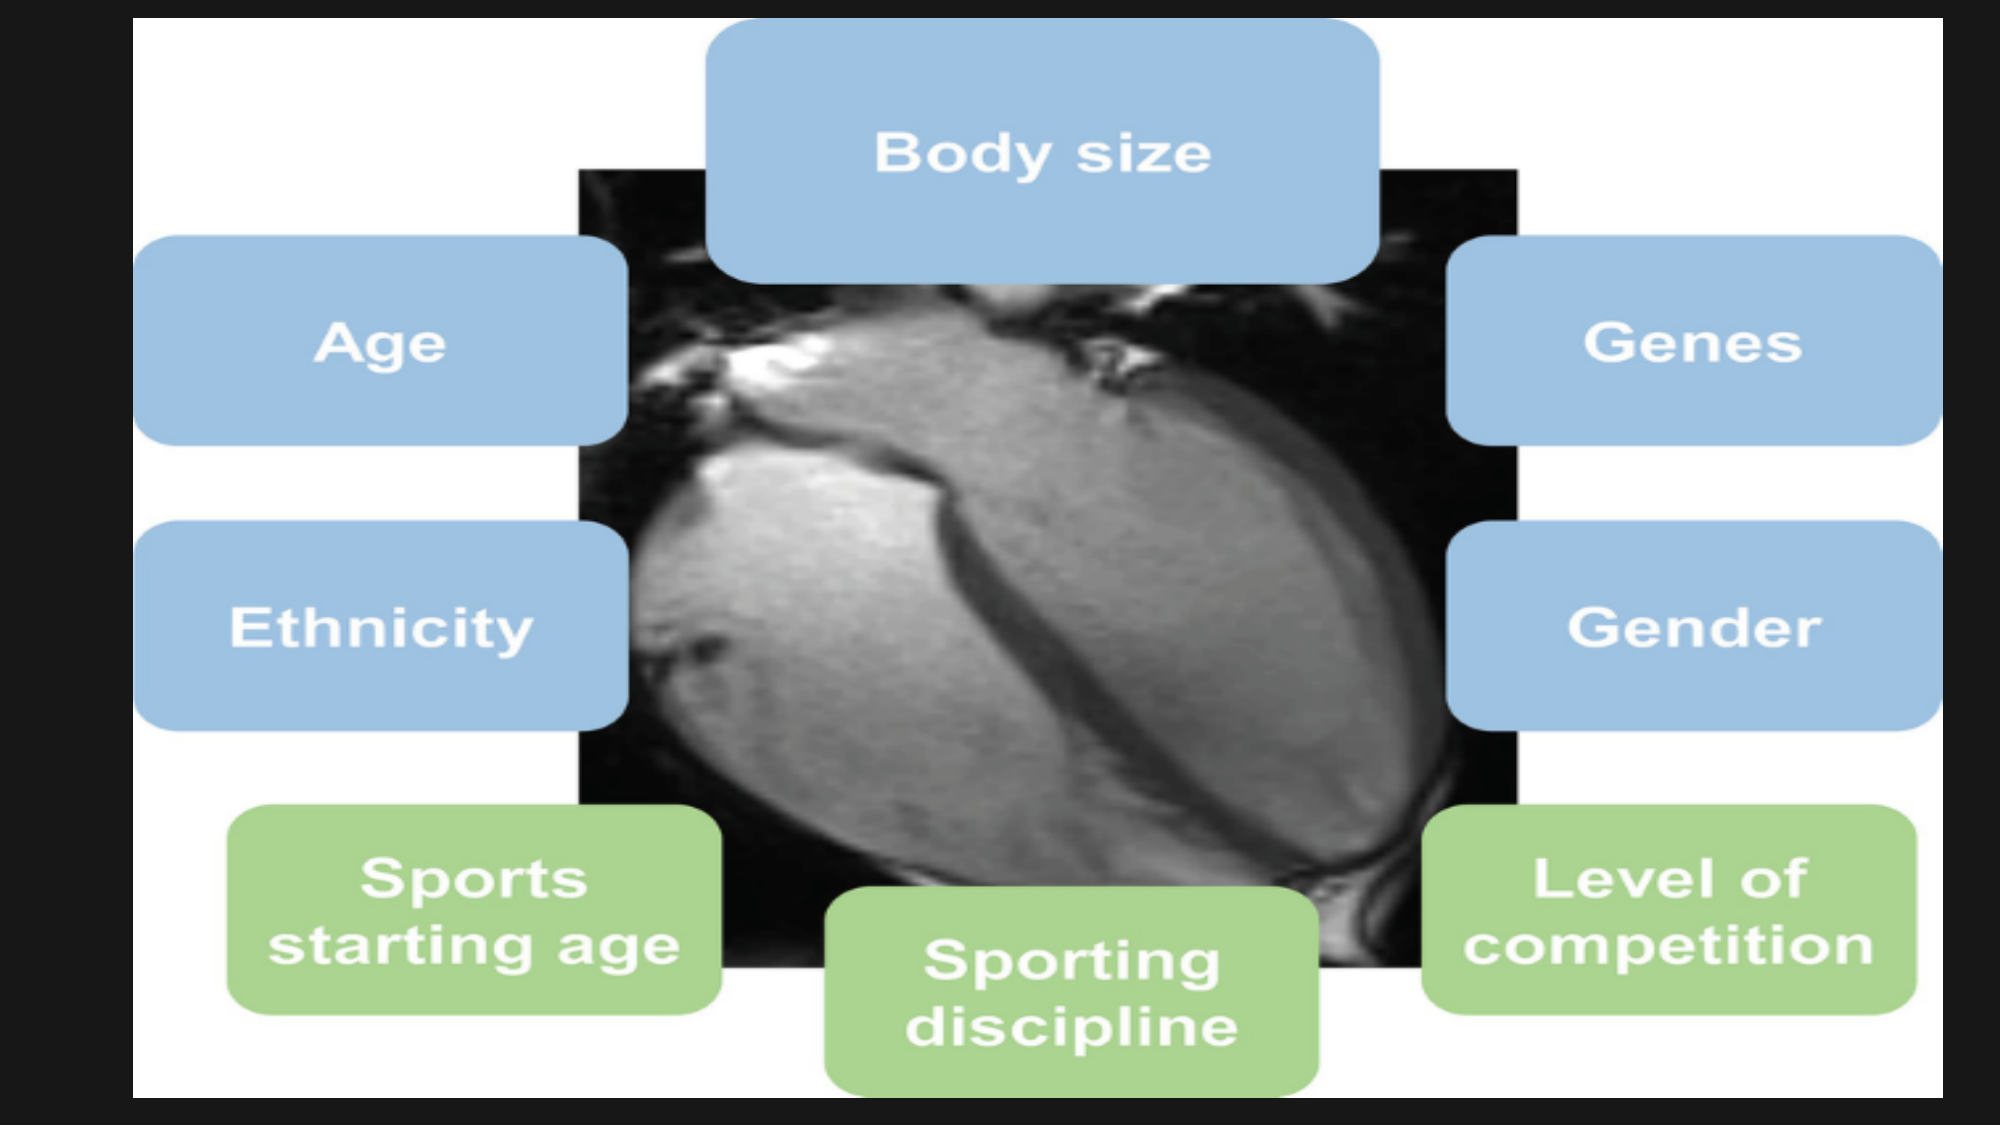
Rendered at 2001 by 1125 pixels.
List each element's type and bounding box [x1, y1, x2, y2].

picture [133, 18, 1943, 1098]
